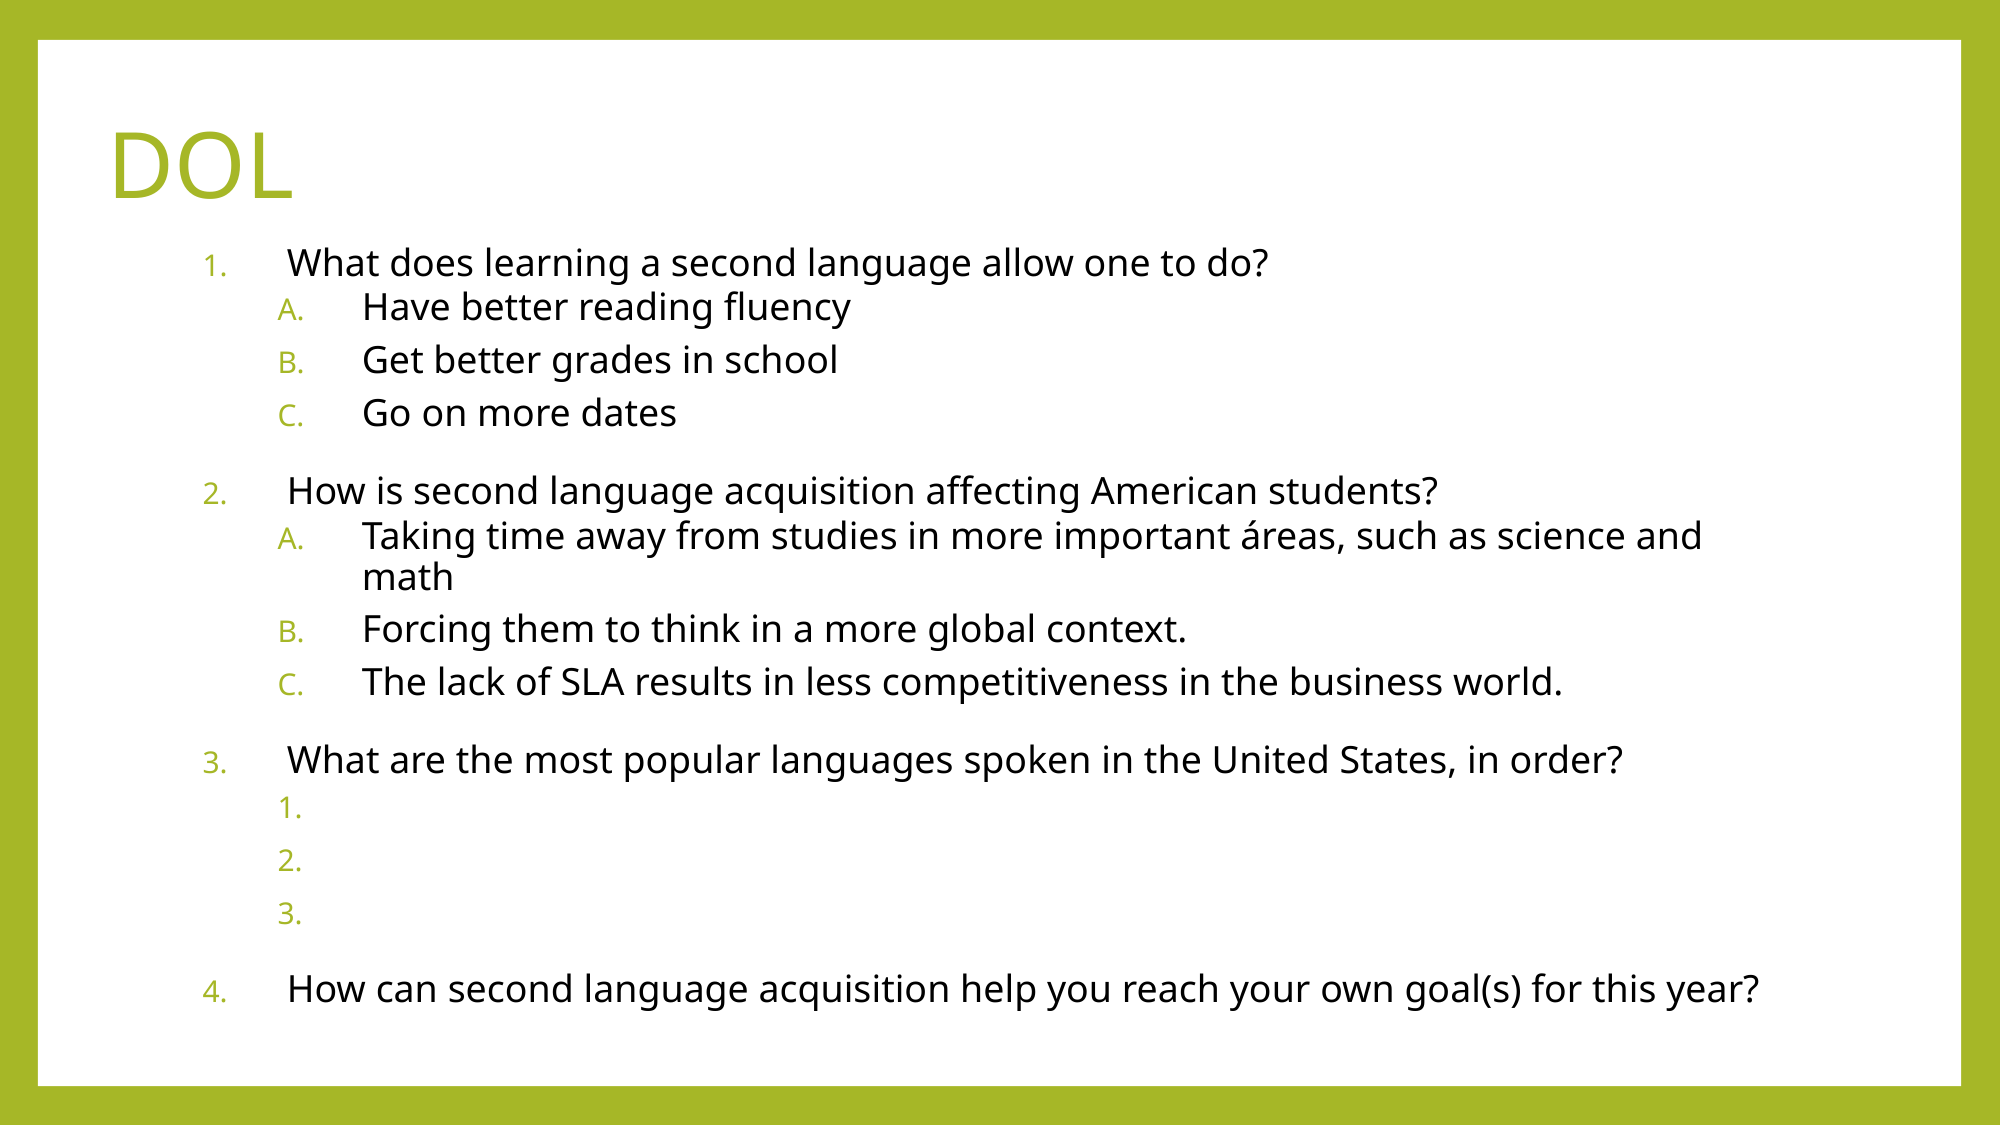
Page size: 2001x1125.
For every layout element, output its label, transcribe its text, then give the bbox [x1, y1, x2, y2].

title DOL [92, 57, 1713, 281]
list What does learning a second language allow one to do? Have better reading fluency Get better grades in school Go on more dates How is second language acquisition affecting American students? Taking time away from studies in more important áreas, such as science and math Forcing them to think in a more global context. The lack of SLA results in less competitiveness in the business world. What are the most popular languages spoken in the United States, in order? How can second language acquisition help you reach your own goal(s) for this year? [187, 236, 1808, 899]
